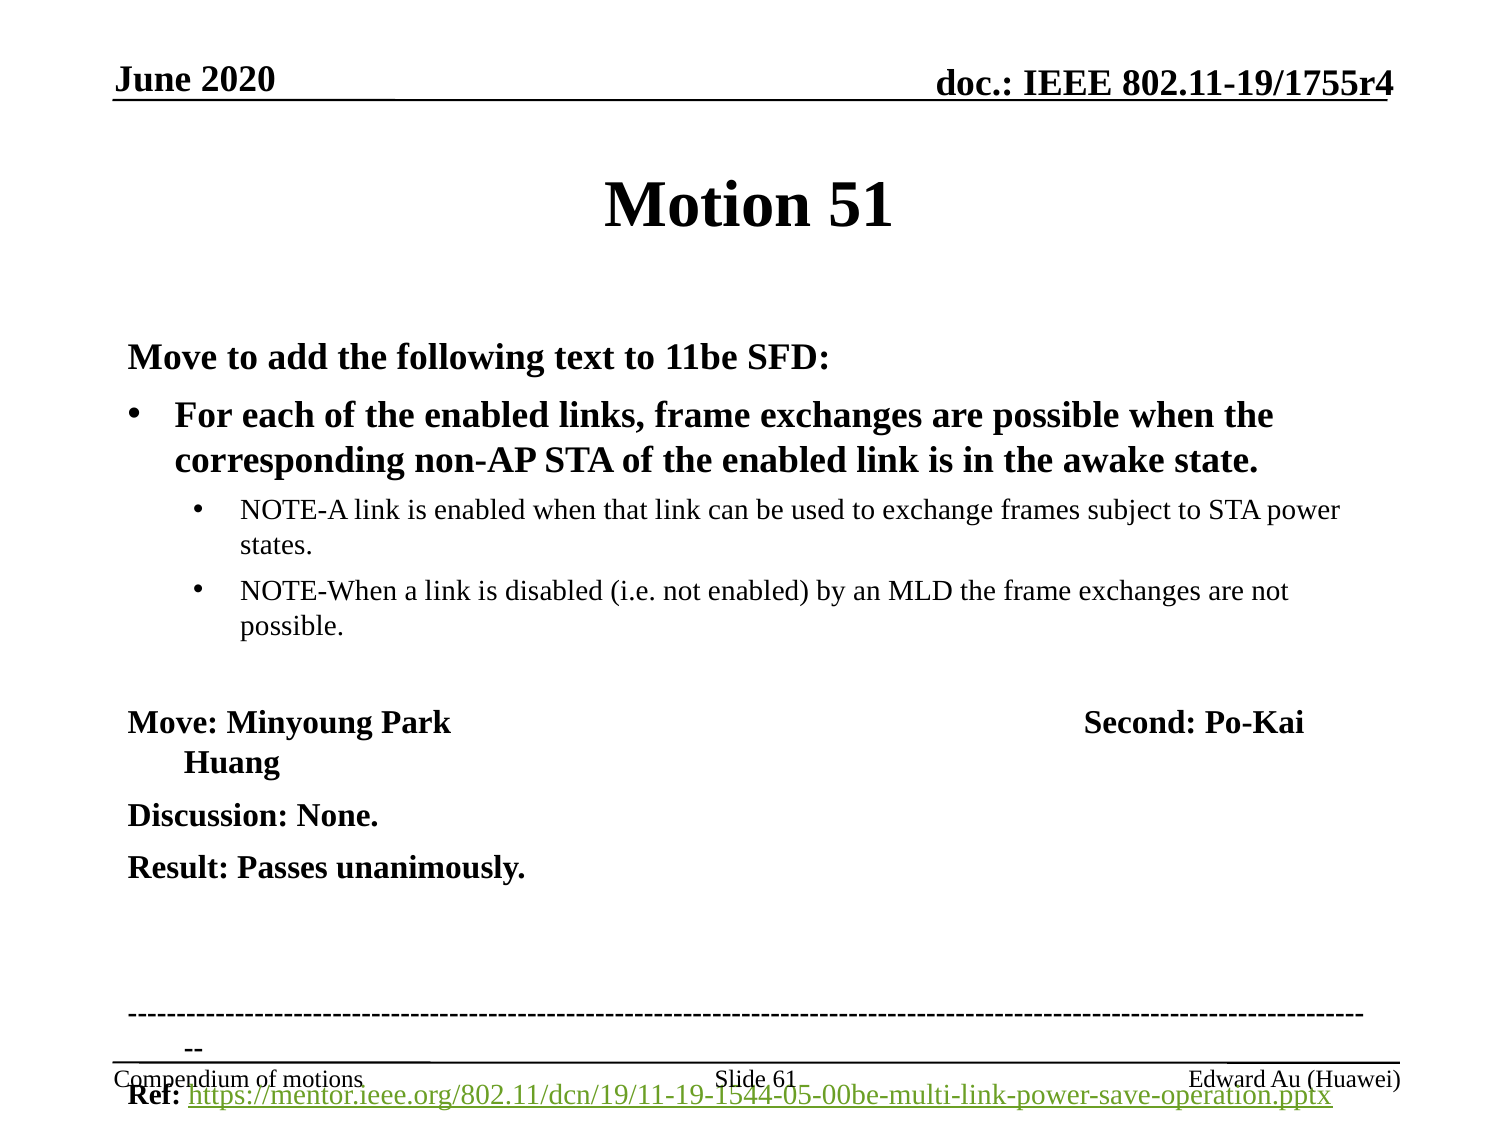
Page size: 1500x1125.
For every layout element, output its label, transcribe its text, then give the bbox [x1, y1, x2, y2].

list Move to add the following text to 11be SFD: For each of the enabled links, frame exchanges are possible when the corresponding non-AP STA of the enabled link is in the awake state. NOTE-A link is enabled when that link can be used to exchange frames subject to STA power states. NOTE-When a link is disabled (i.e. not enabled) by an MLD the frame exchanges are not possible. Move: Minyoung Park Second: Po-Kai Huang Discussion: None. Result: Passes unanimously. --------------------------------------------------------------------------------------------------------------------------------- Ref: https://mentor.ieee.org/802.11/dcn/19/11-19-1544-05-00be-multi-link-power-save-operation.pptx [112, 324, 1388, 1063]
slide_number Slide 61 [712, 1061, 800, 1123]
footer Edward Au (Huawei) [878, 1061, 1402, 1093]
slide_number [114, 54, 423, 100]
title Motion 51 [112, 112, 1388, 288]
